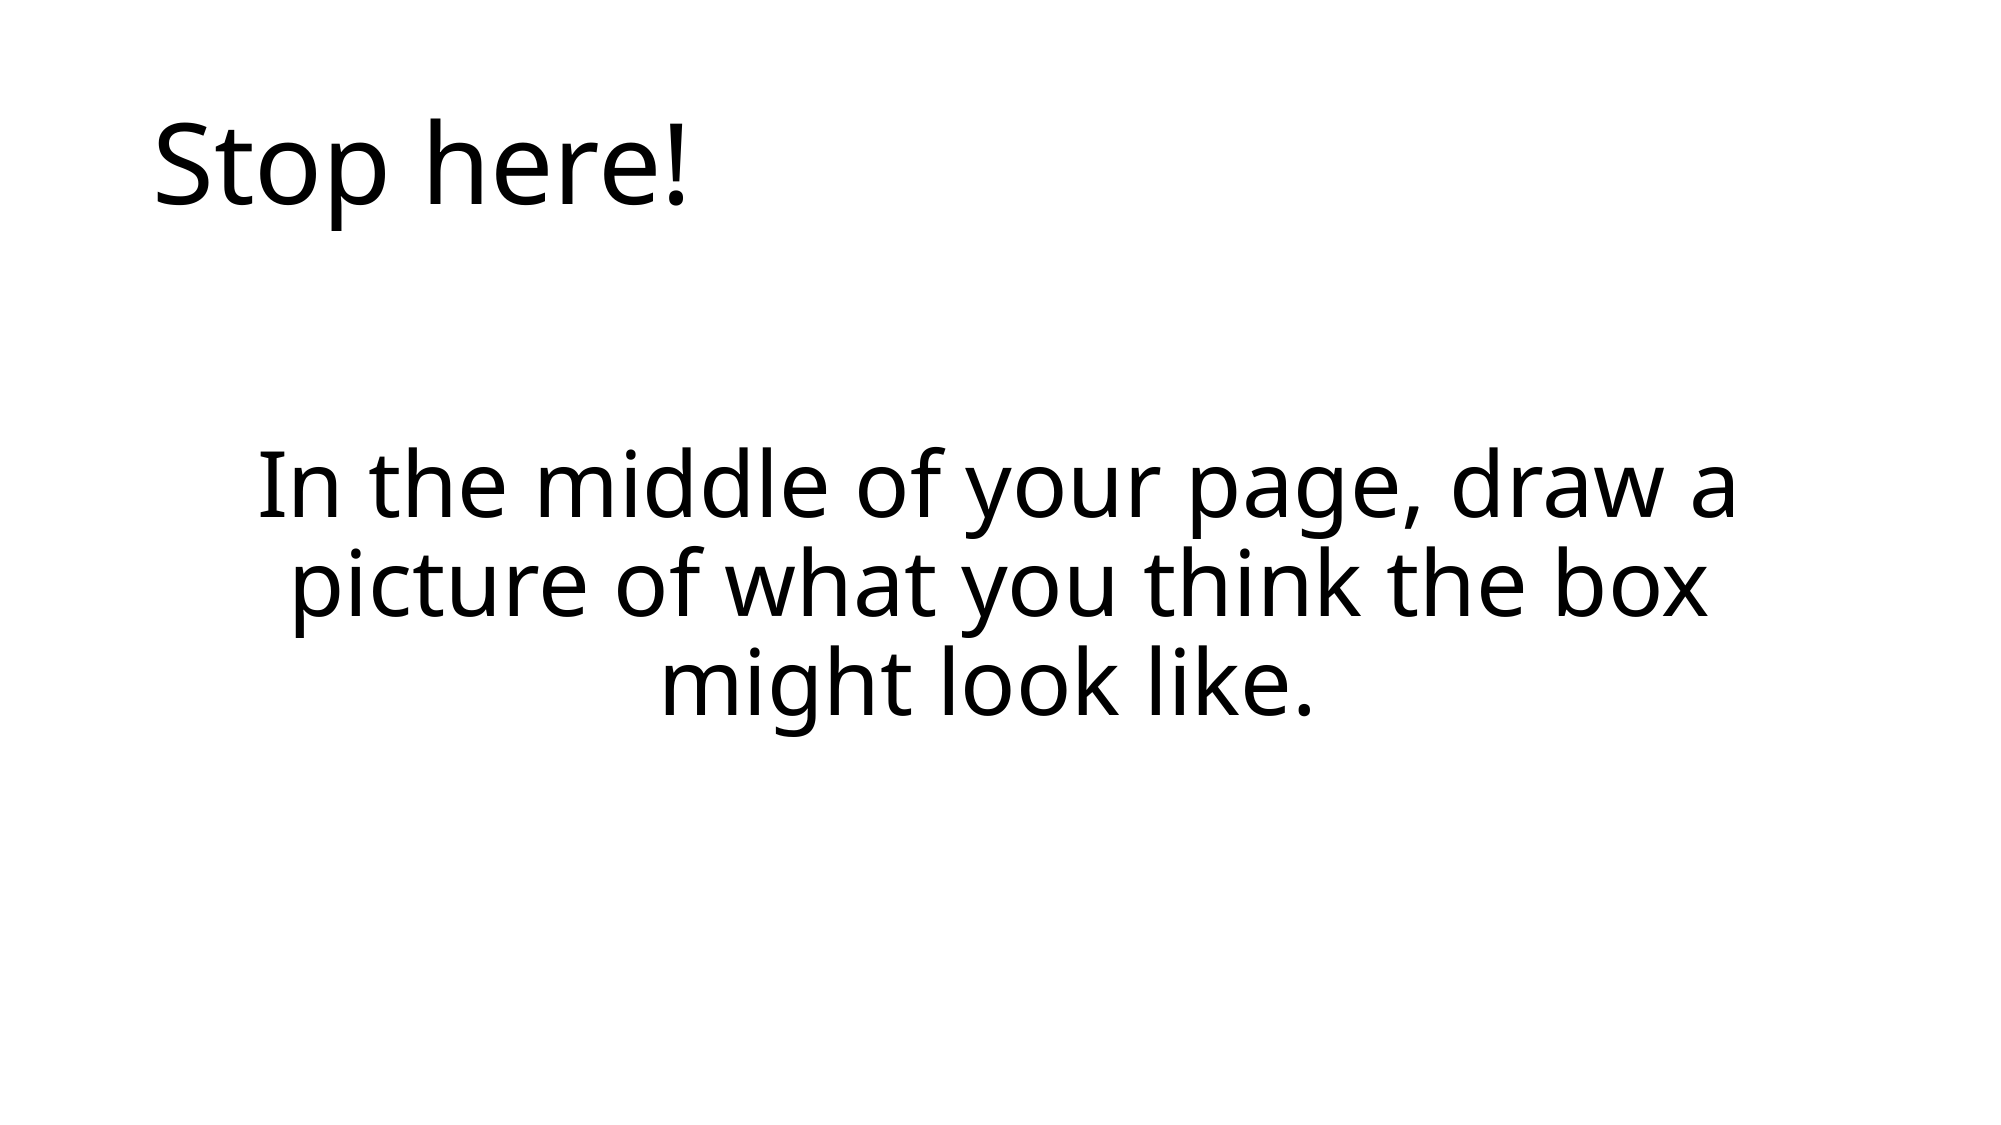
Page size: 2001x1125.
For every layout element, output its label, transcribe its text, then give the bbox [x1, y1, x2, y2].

title Stop here! [137, 59, 1863, 278]
list In the middle of your page, draw a picture of what you think the box might look like. [137, 299, 1863, 1014]
